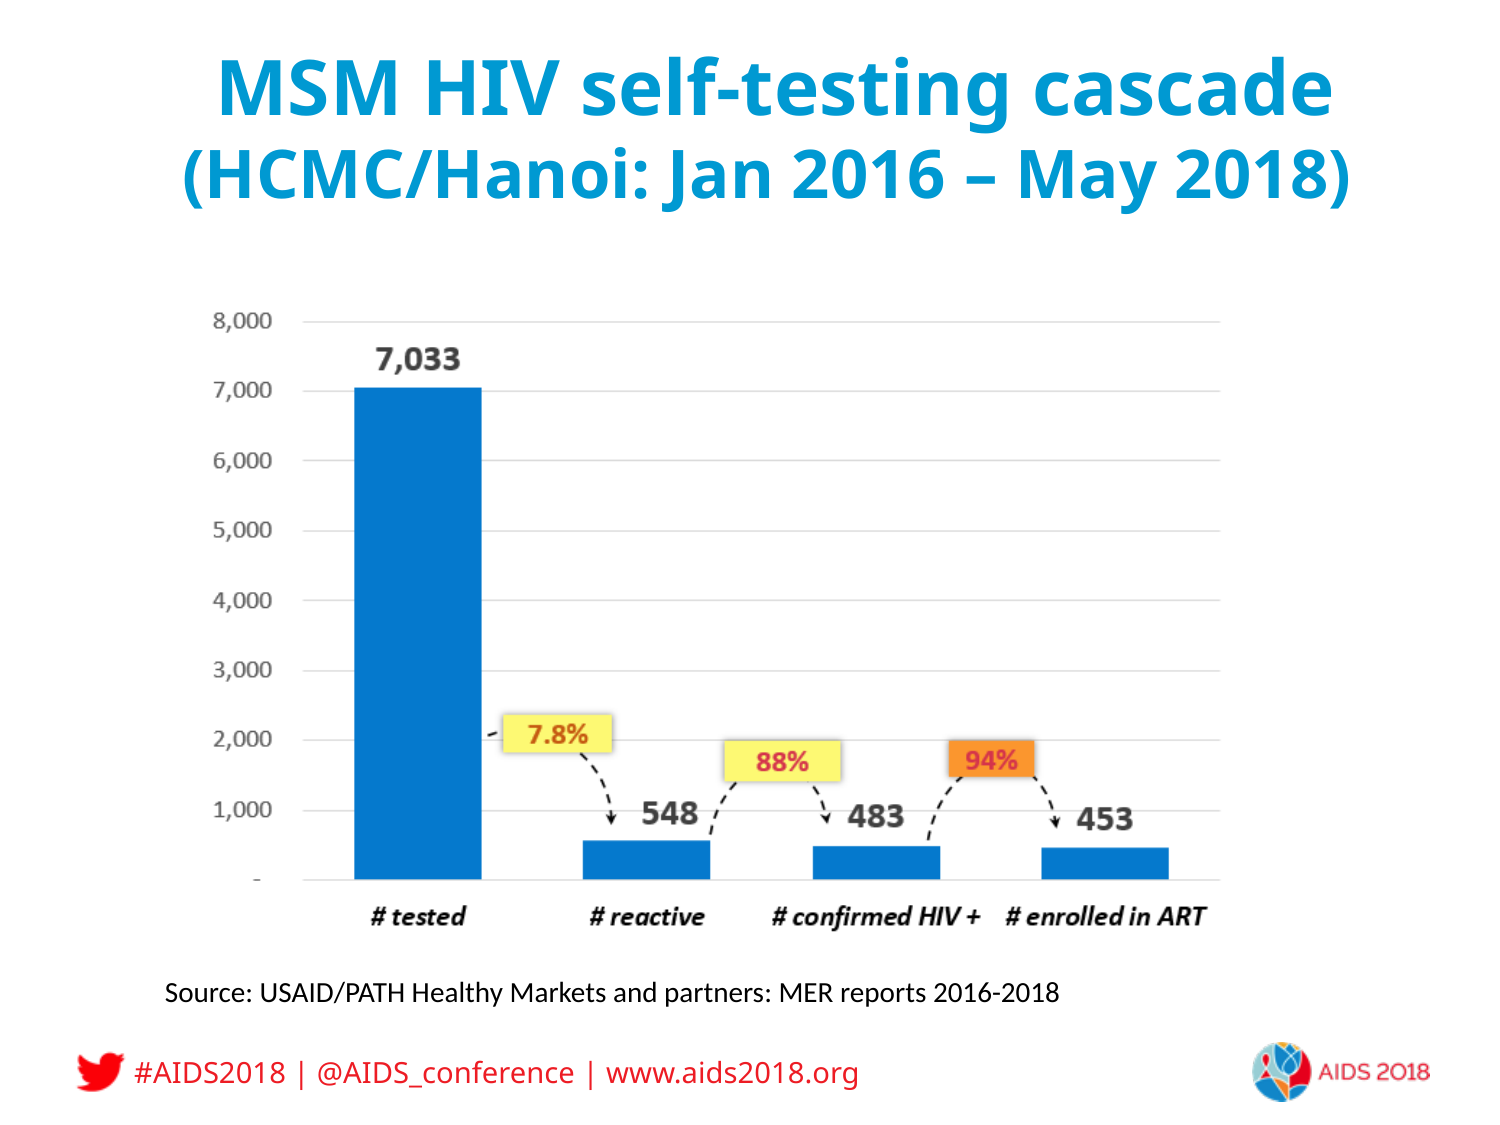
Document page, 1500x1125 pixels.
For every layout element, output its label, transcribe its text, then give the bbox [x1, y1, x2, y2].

text_box MSM HIV self-testing cascade (HCMC/Hanoi: Jan 2016 – May 2018) [100, 31, 1451, 220]
text_box Source: USAID/PATH Healthy Markets and partners: MER reports 2016-2018 [150, 965, 1441, 1016]
picture [178, 284, 1279, 966]
picture [1252, 1042, 1430, 1102]
title HIVVV [75, 45, 1425, 233]
picture [73, 1044, 129, 1100]
